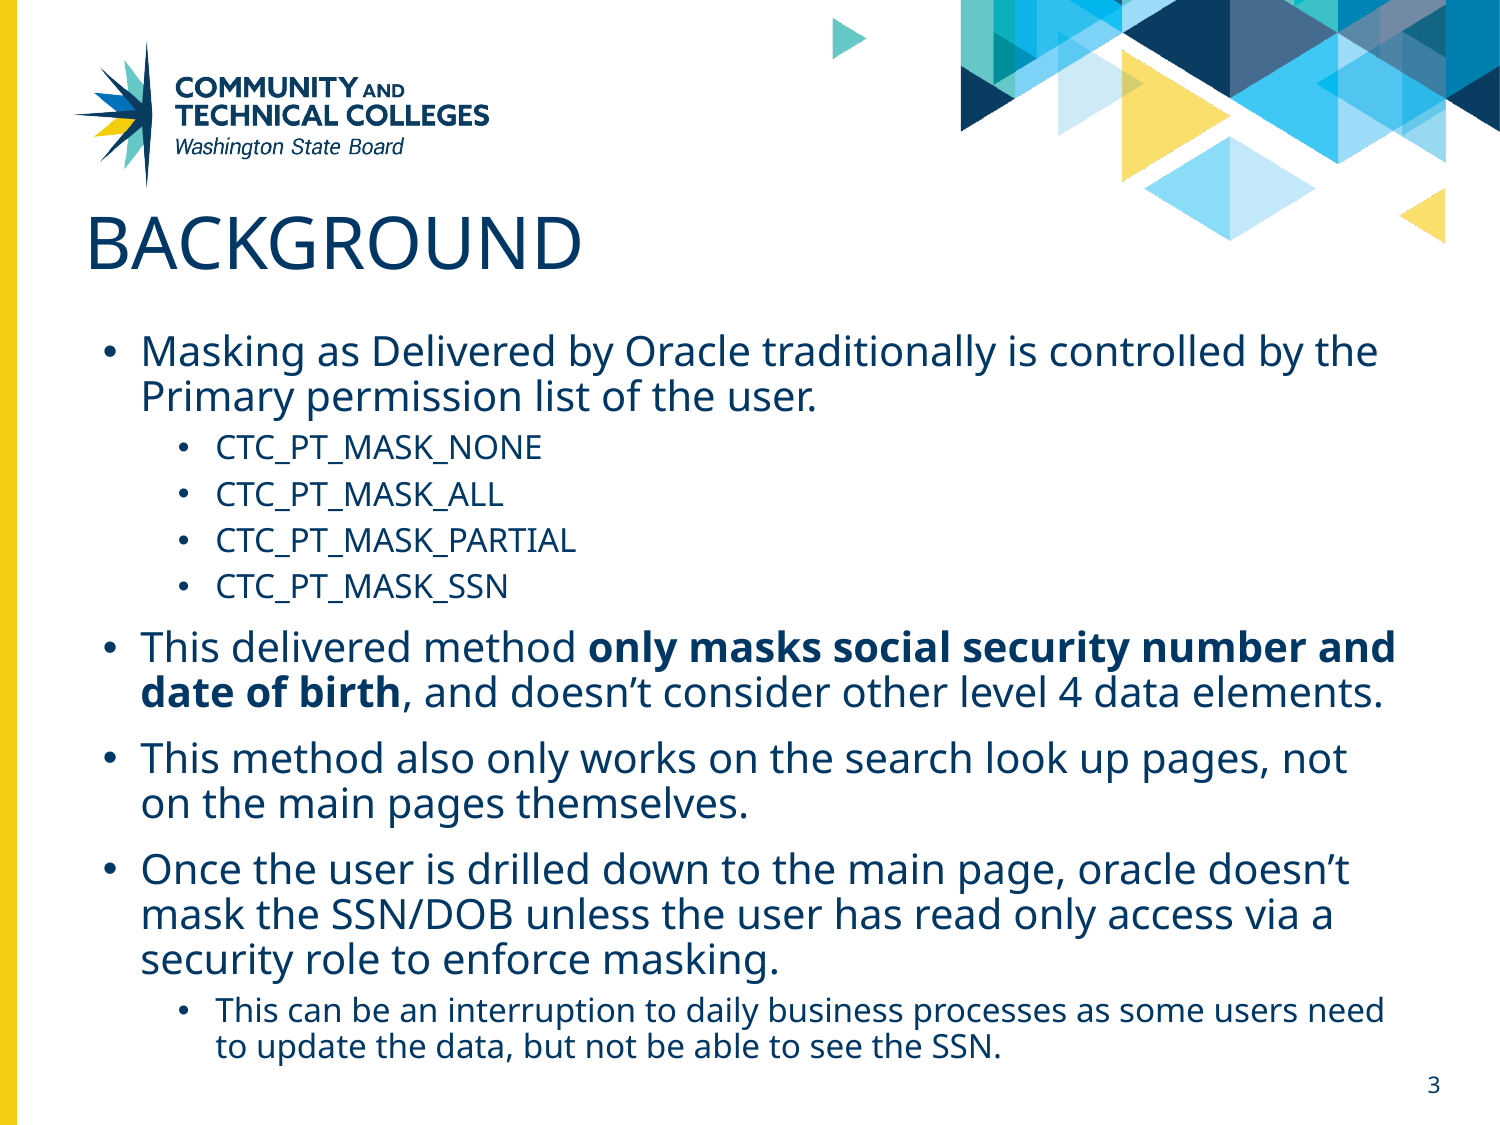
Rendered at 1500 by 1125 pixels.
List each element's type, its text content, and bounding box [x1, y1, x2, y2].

picture [17, 25, 557, 228]
picture [832, 0, 1500, 243]
slide_number 3 [1378, 1063, 1456, 1103]
title Background [69, 199, 1438, 306]
list Masking as Delivered by Oracle traditionally is controlled by the Primary permission list of the user. CTC_PT_MASK_NONE CTC_PT_MASK_ALL CTC_PT_MASK_PARTIAL CTC_PT_MASK_SSN This delivered method only masks social security number and date of birth, and doesn’t consider other level 4 data elements. This method also only works on the search look up pages, not on the main pages themselves. Once the user is drilled down to the main page, oracle doesn’t mask the SSN/DOB unless the user has read only access via a security role to enforce masking. This can be an interruption to daily business processes as some users need to update the data, but not be able to see the SSN. [88, 323, 1419, 1074]
